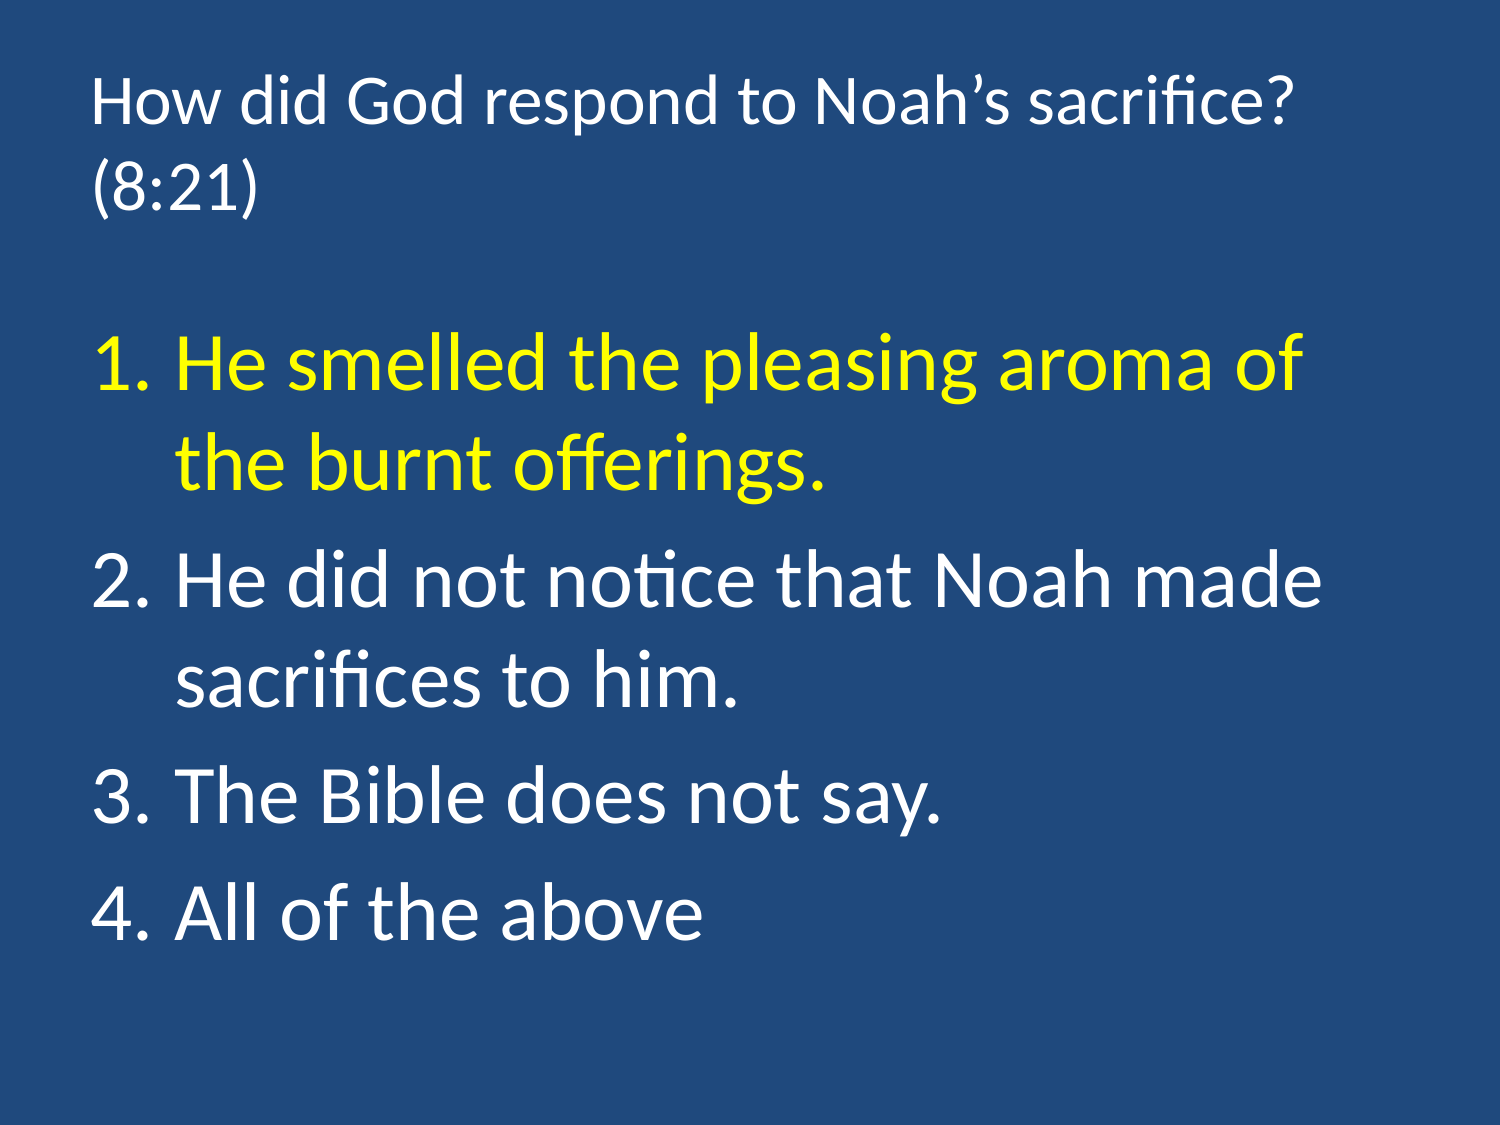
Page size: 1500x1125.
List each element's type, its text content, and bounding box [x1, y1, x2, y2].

title How did God respond to Noah’s sacrifice? (8:21) [75, 45, 1425, 233]
list He smelled the pleasing aroma of the burnt offerings. He did not notice that Noah made sacrifices to him. The Bible does not say. All of the above [75, 299, 1425, 1005]
